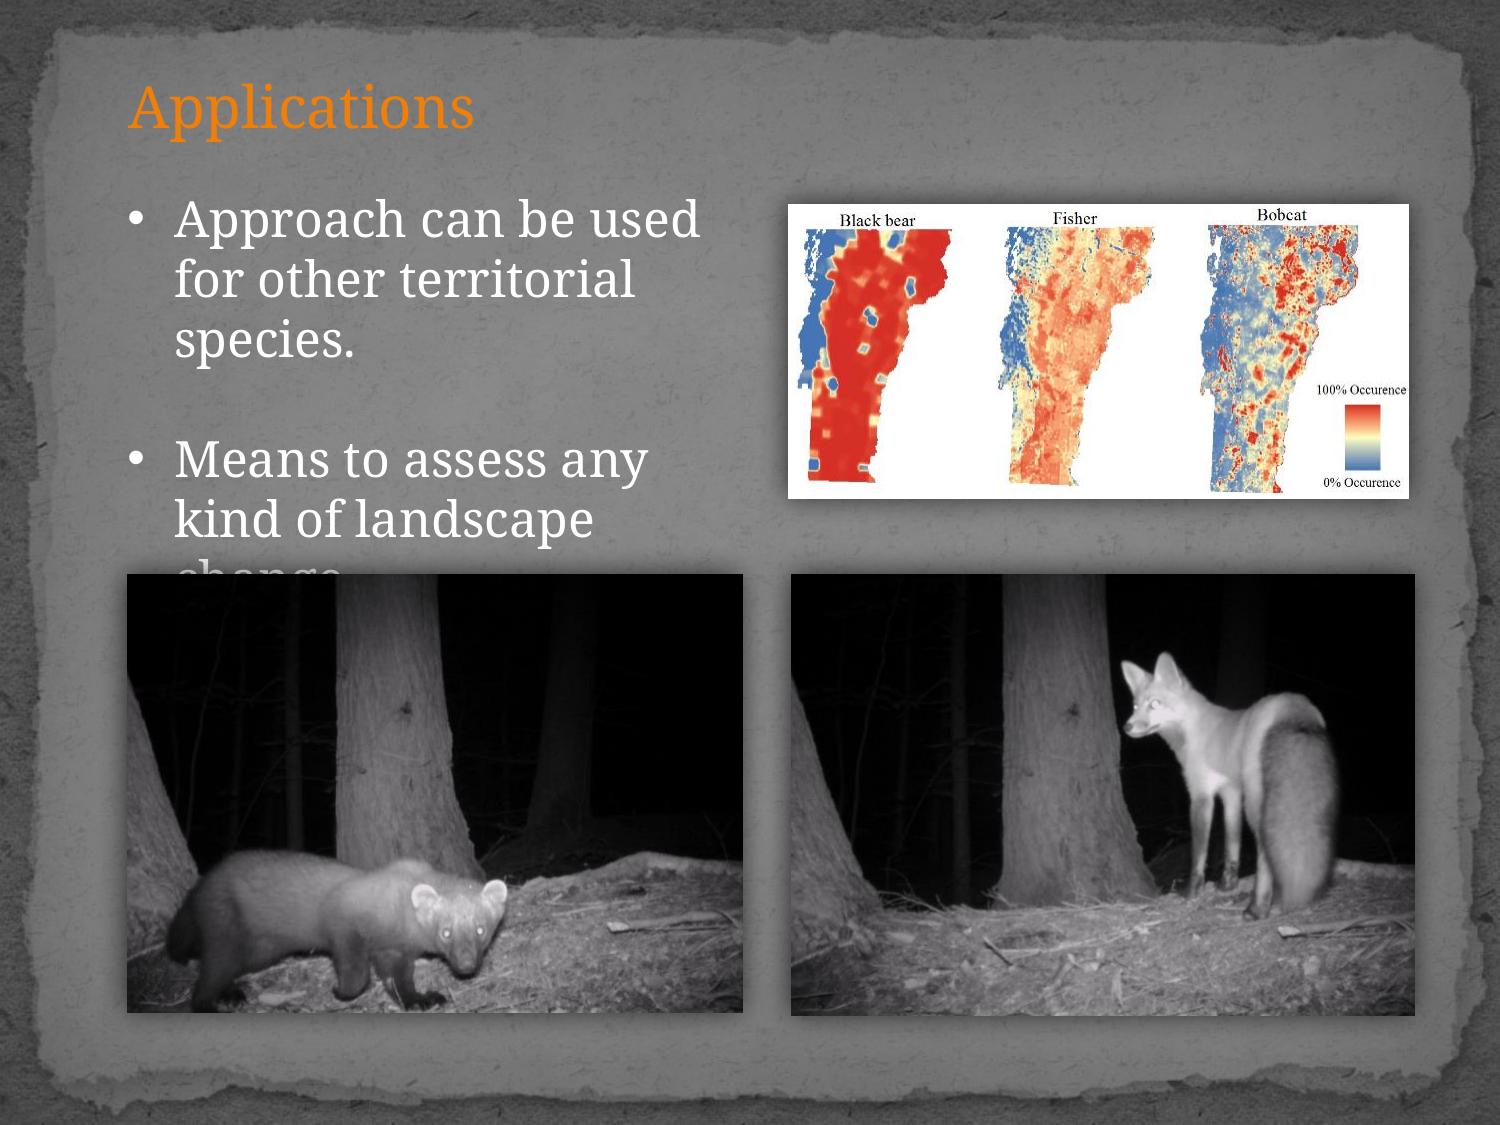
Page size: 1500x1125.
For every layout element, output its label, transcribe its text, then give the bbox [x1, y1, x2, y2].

picture [791, 574, 1415, 1016]
text_box Approach can be used for other territorial species. Means to assess any kind of landscape change. [112, 180, 748, 565]
picture [127, 574, 743, 1013]
text_box Applications [114, 62, 491, 148]
picture [788, 204, 1410, 499]
